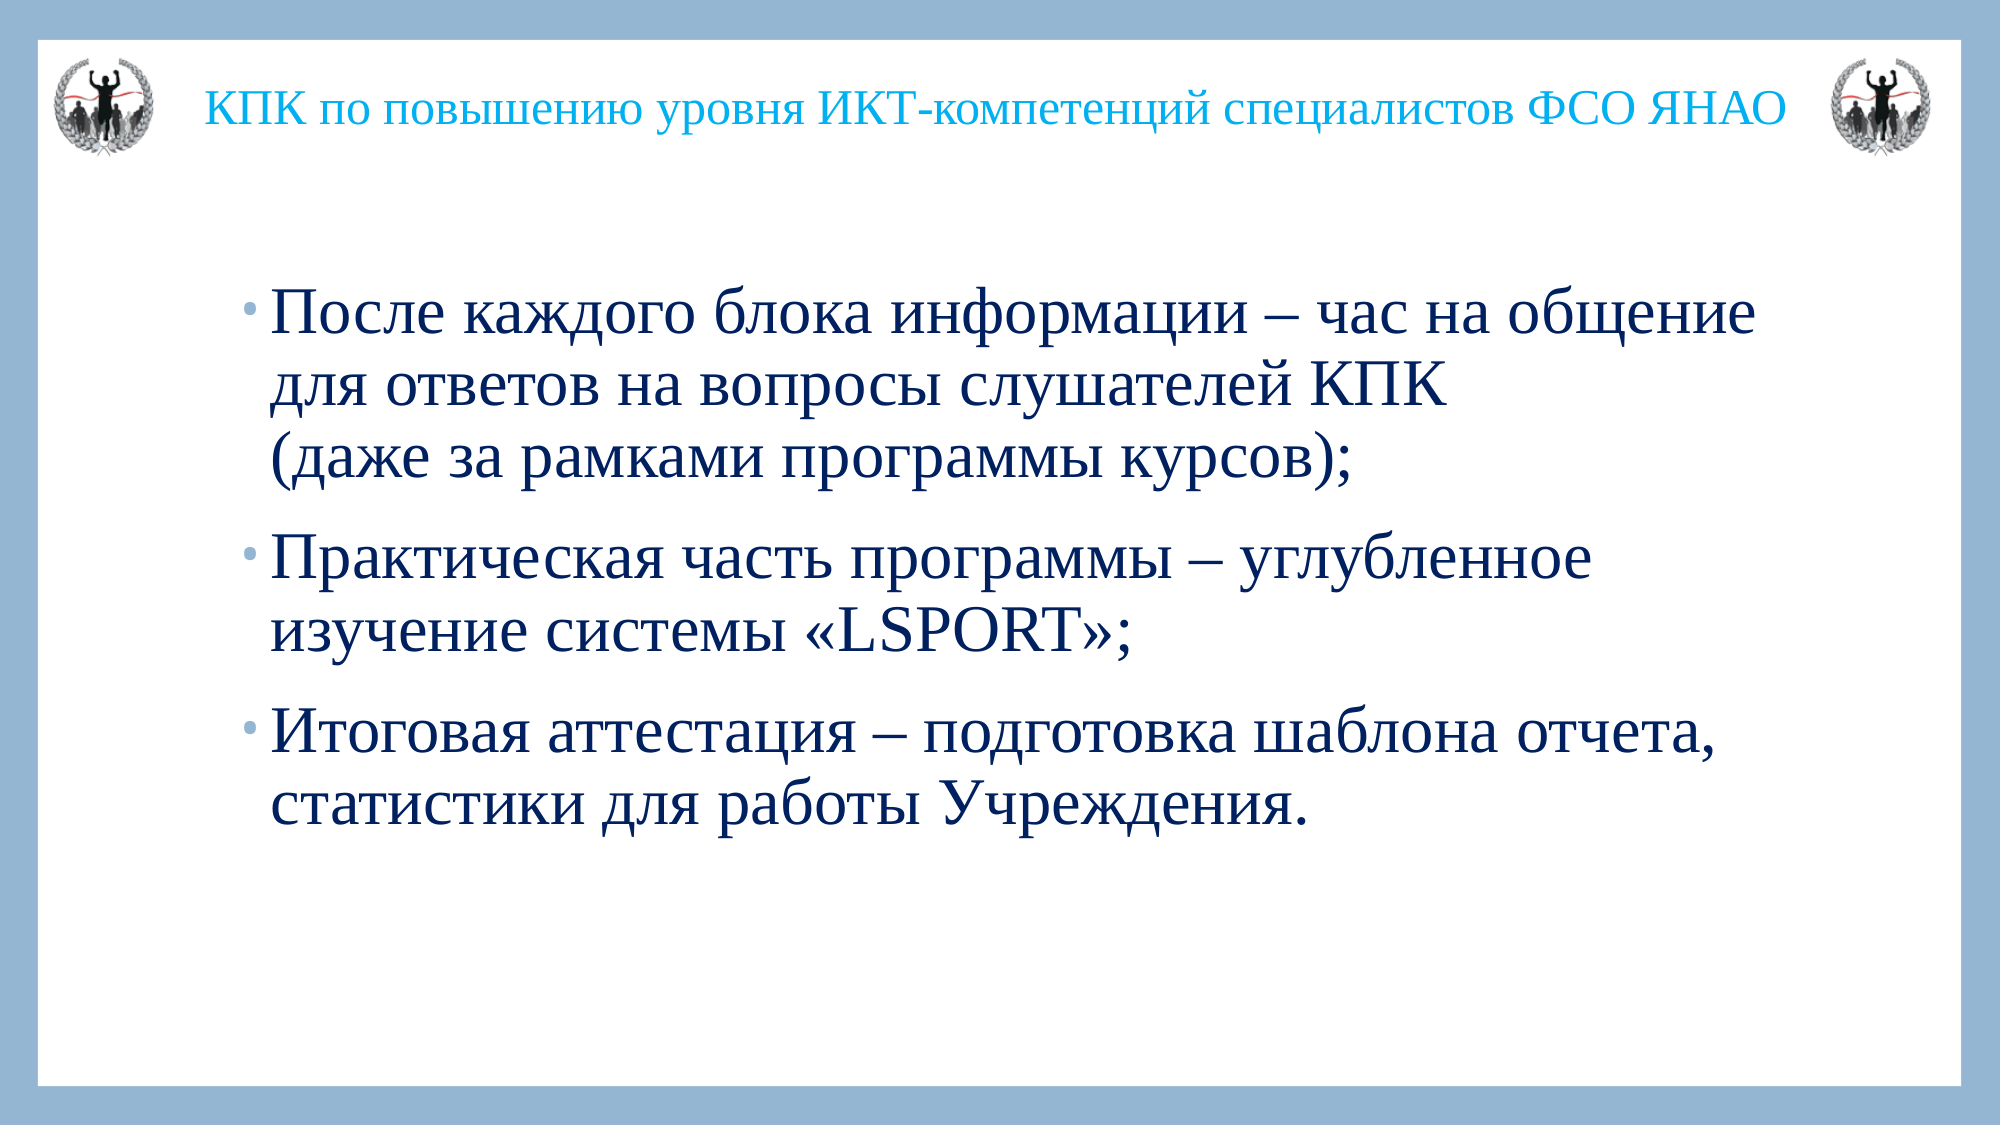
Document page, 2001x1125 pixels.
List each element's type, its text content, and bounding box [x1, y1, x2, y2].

picture [46, 51, 160, 165]
title КПК по повышению уровня ИКТ-компетенций специалистов ФСО ЯНАО [174, 31, 1818, 185]
picture [1823, 51, 1937, 165]
list После каждого блока информации – час на общение для ответов на вопросы слушателей КПК (даже за рамками программы курсов); Практическая часть программы – углубленное изучение системы «LSPORT»; Итоговая аттестация – подготовка шаблона отчета, статистики для работы Учреждения. [218, 268, 1775, 931]
